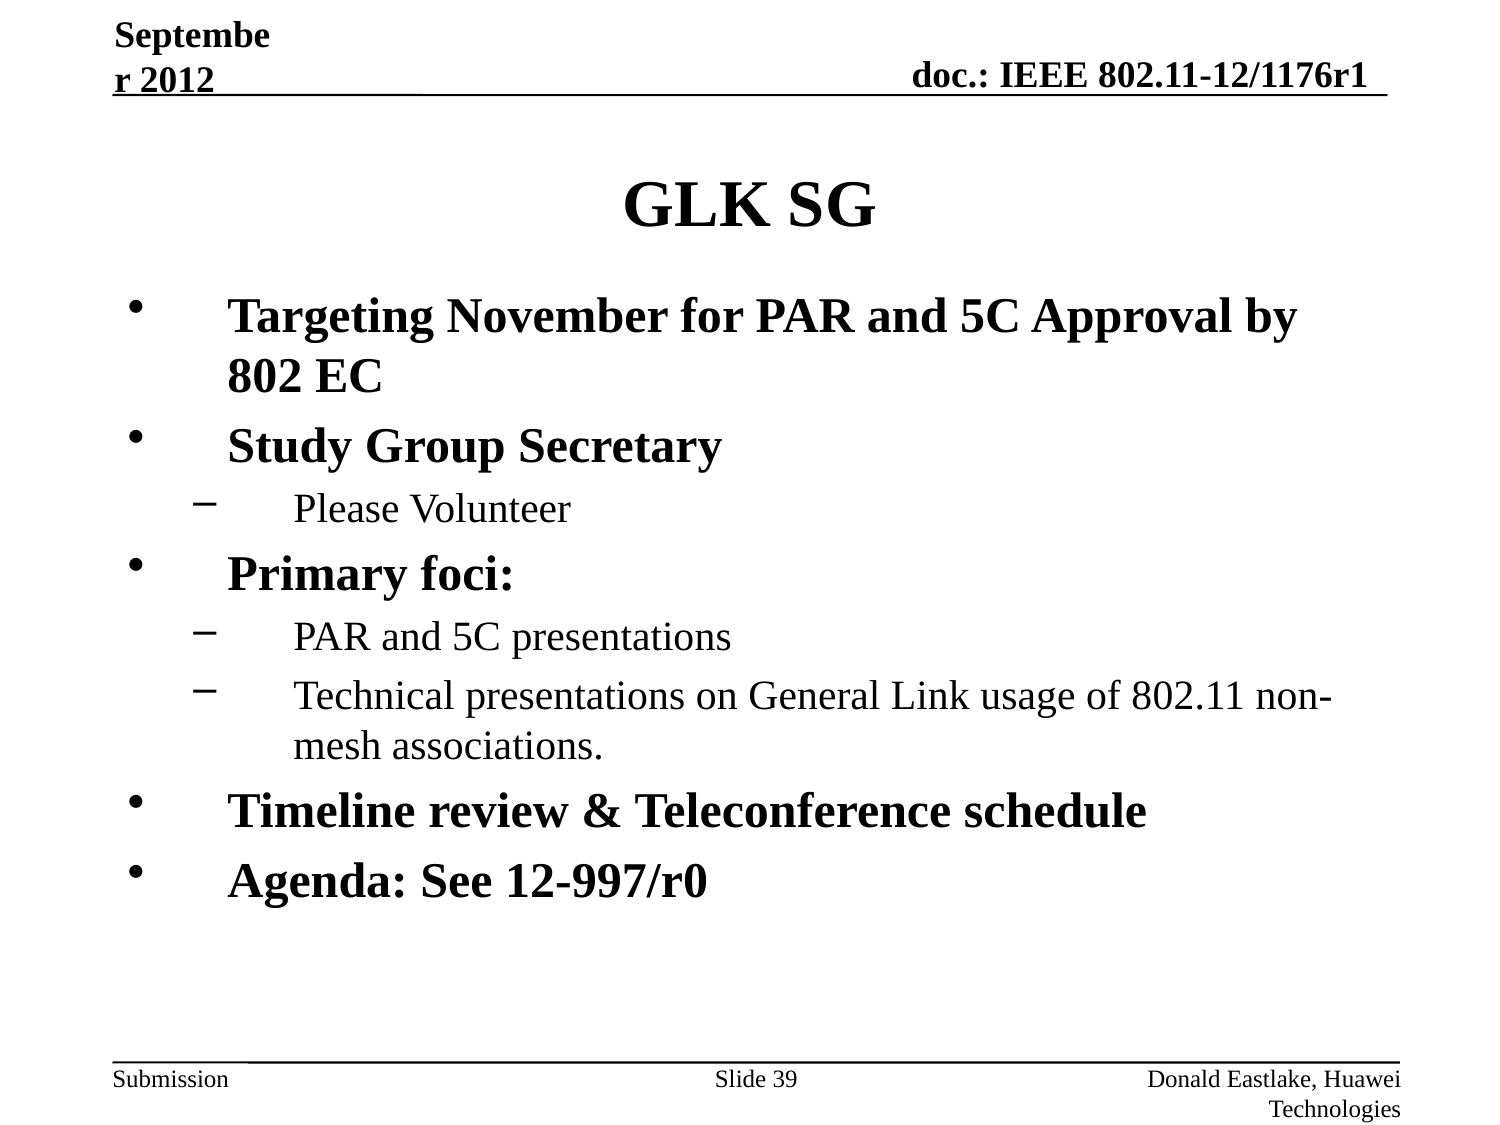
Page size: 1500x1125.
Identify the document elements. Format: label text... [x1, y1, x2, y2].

slide_number Slide 39 [712, 1062, 800, 1093]
title GLK SG [112, 112, 1388, 275]
footer Donald Eastlake, Huawei Technologies [1062, 1062, 1402, 1093]
list Targeting November for PAR and 5C Approval by 802 EC Study Group Secretary Please Volunteer Primary foci: PAR and 5C presentations Technical presentations on General Link usage of 802.11 non-mesh associations. Timeline review & Teleconference schedule Agenda: See 12-997/r0 [112, 275, 1388, 950]
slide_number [114, 54, 274, 100]
